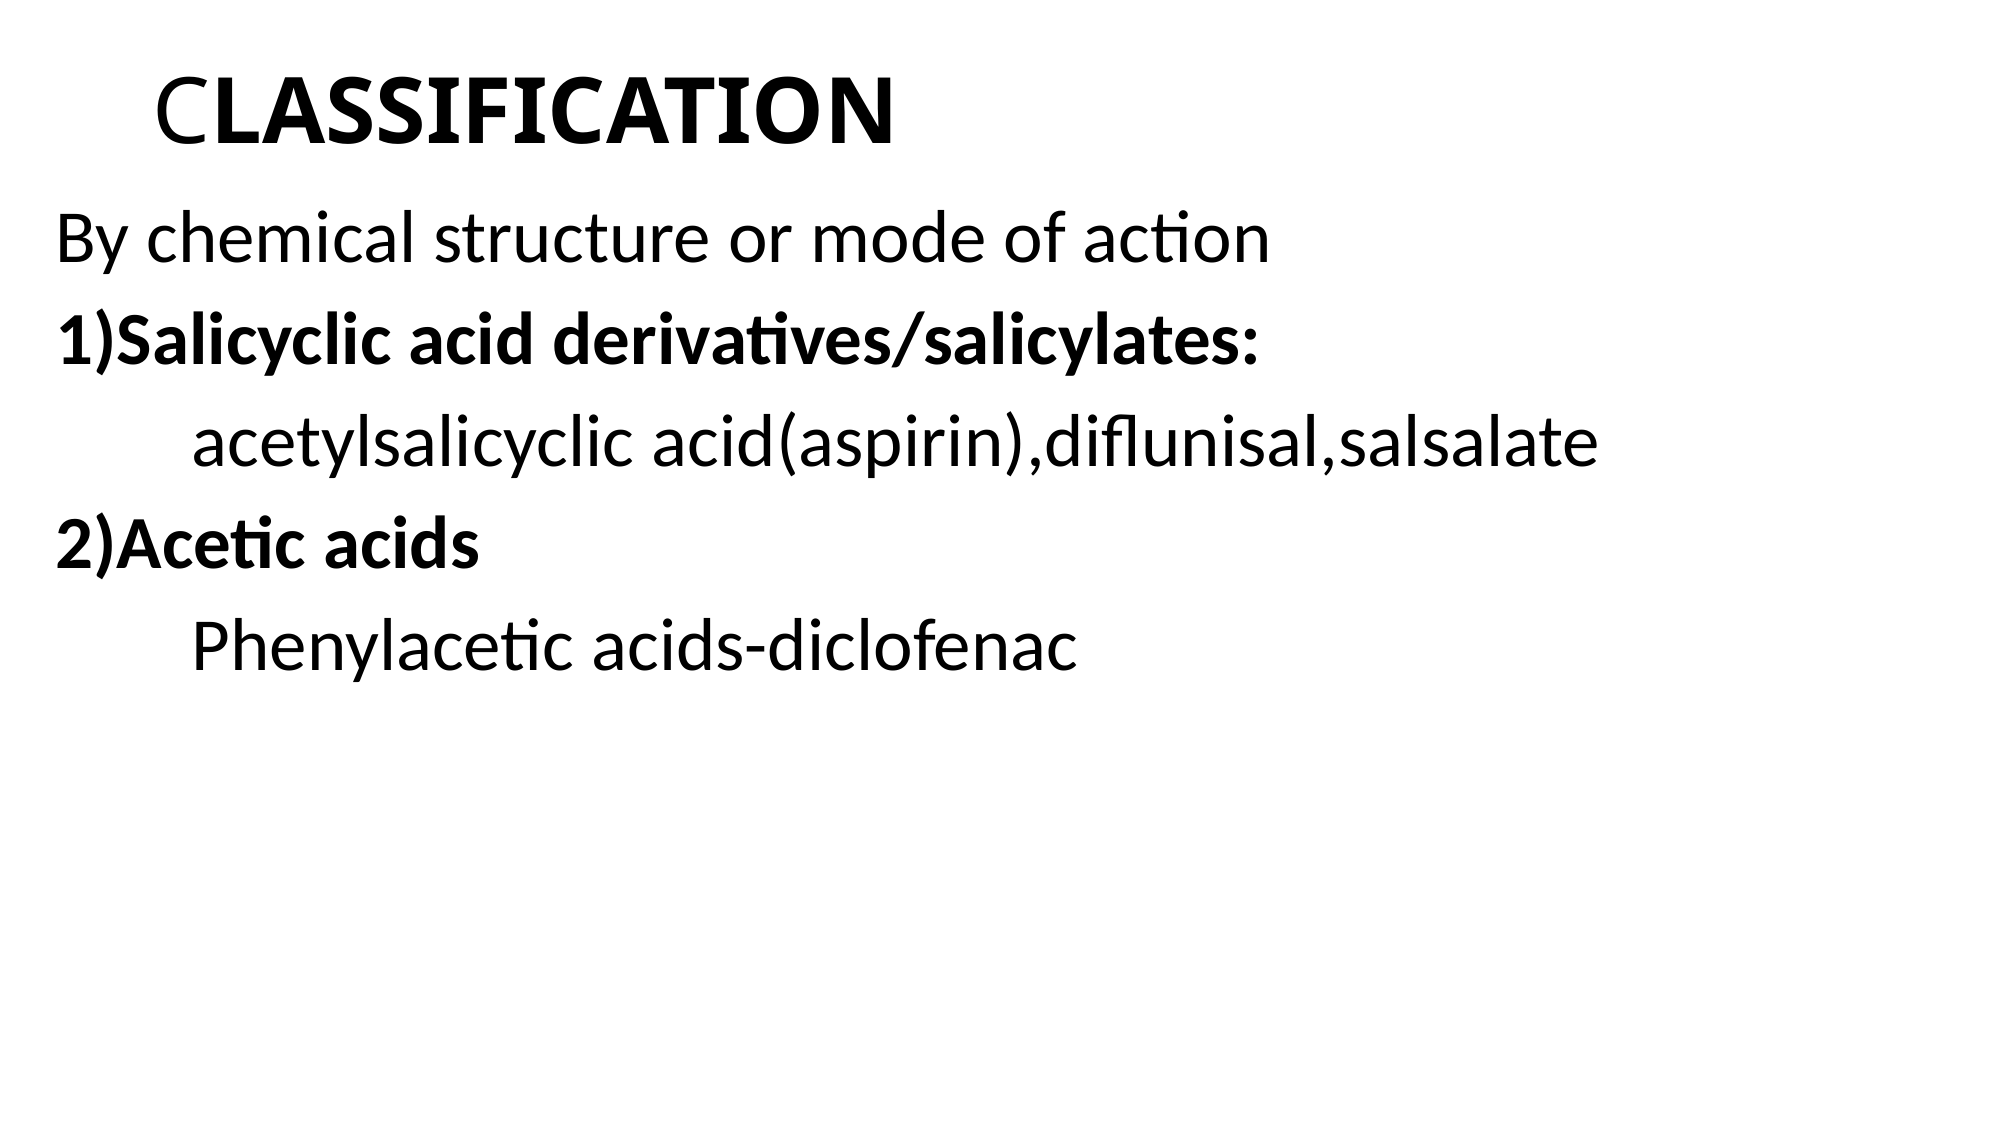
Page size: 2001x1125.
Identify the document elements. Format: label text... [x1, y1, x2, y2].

title CLASSIFICATION [137, 59, 1863, 190]
list By chemical structure or mode of action 1)Salicyclic acid derivatives/salicylates: acetylsalicyclic acid(aspirin),diflunisal,salsalate 2)Acetic acids Phenylacetic acids-diclofenac [40, 190, 1863, 1014]
